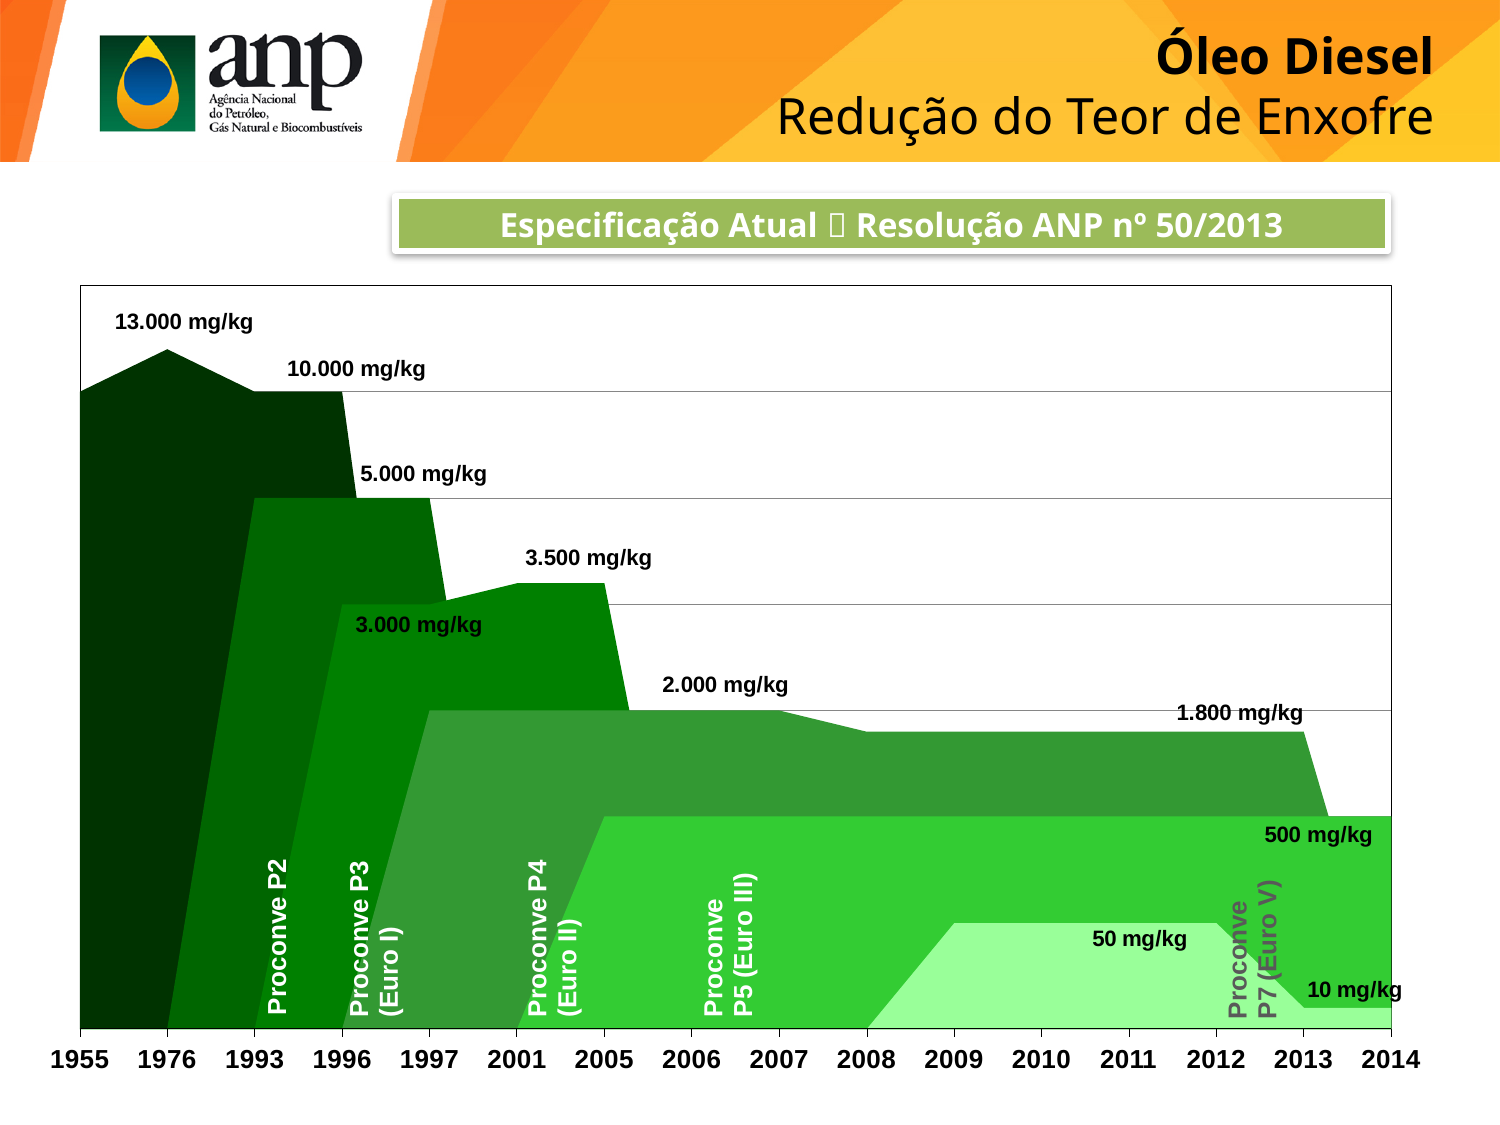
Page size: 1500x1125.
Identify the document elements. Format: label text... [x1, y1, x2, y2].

text_box Especificação Atual  Resolução ANP nº 50/2013 [392, 193, 1391, 254]
picture [40, 266, 1436, 1071]
text_box Óleo Diesel Redução do Teor de Enxofre [535, 16, 1450, 152]
picture [0, 0, 1500, 162]
